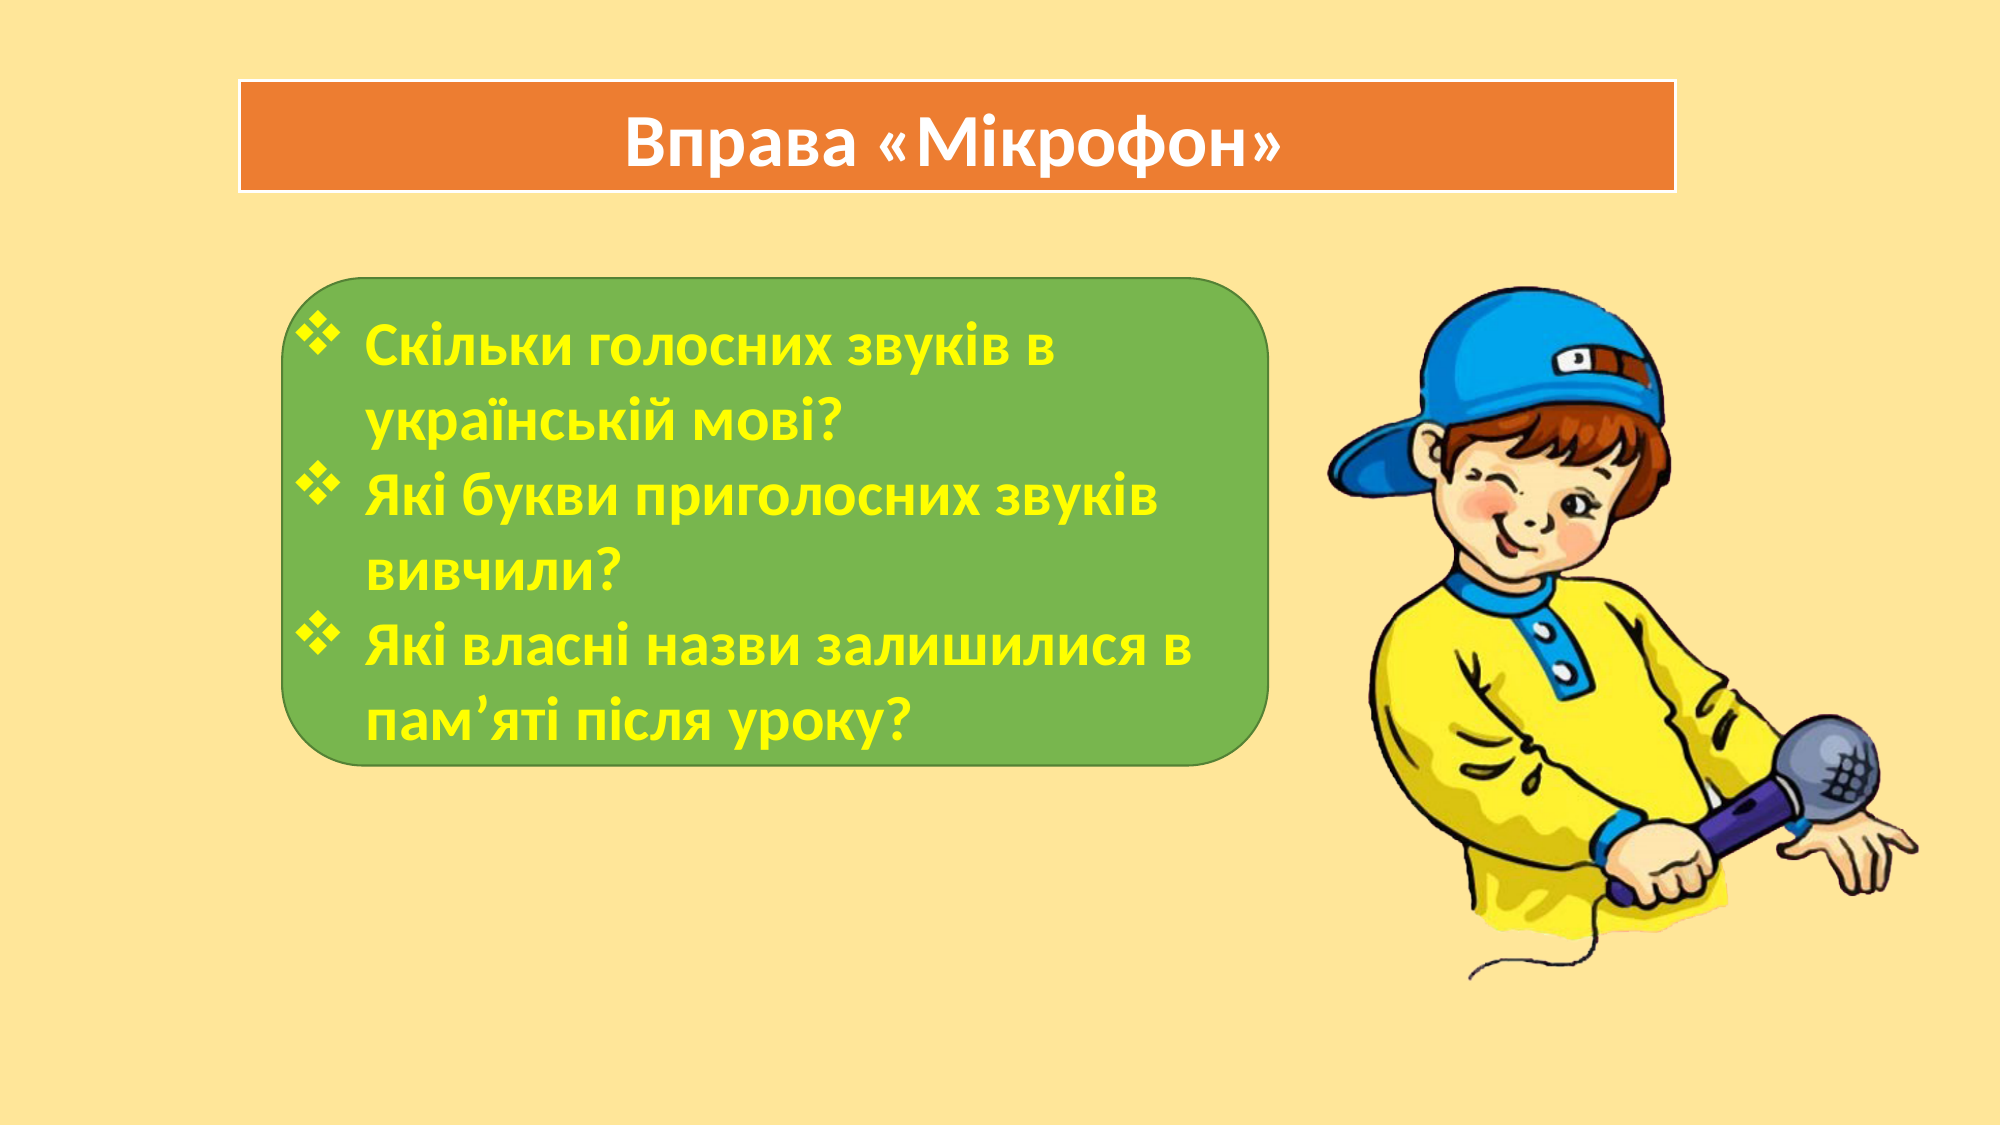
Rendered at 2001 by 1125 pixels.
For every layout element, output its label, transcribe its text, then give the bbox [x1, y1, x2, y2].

text_box [312, 277, 1239, 295]
text_box Вправа «Мікрофон» [238, 79, 1677, 193]
picture [1307, 258, 1928, 1008]
text_box [1263, 328, 1270, 716]
text_box Скільки голосних звуків в українській мові? Які букви приголосних звуків вивчили? Які власні назви залишилися в пам’яті після уроку? [275, 295, 1263, 761]
text_box [333, 761, 1217, 767]
